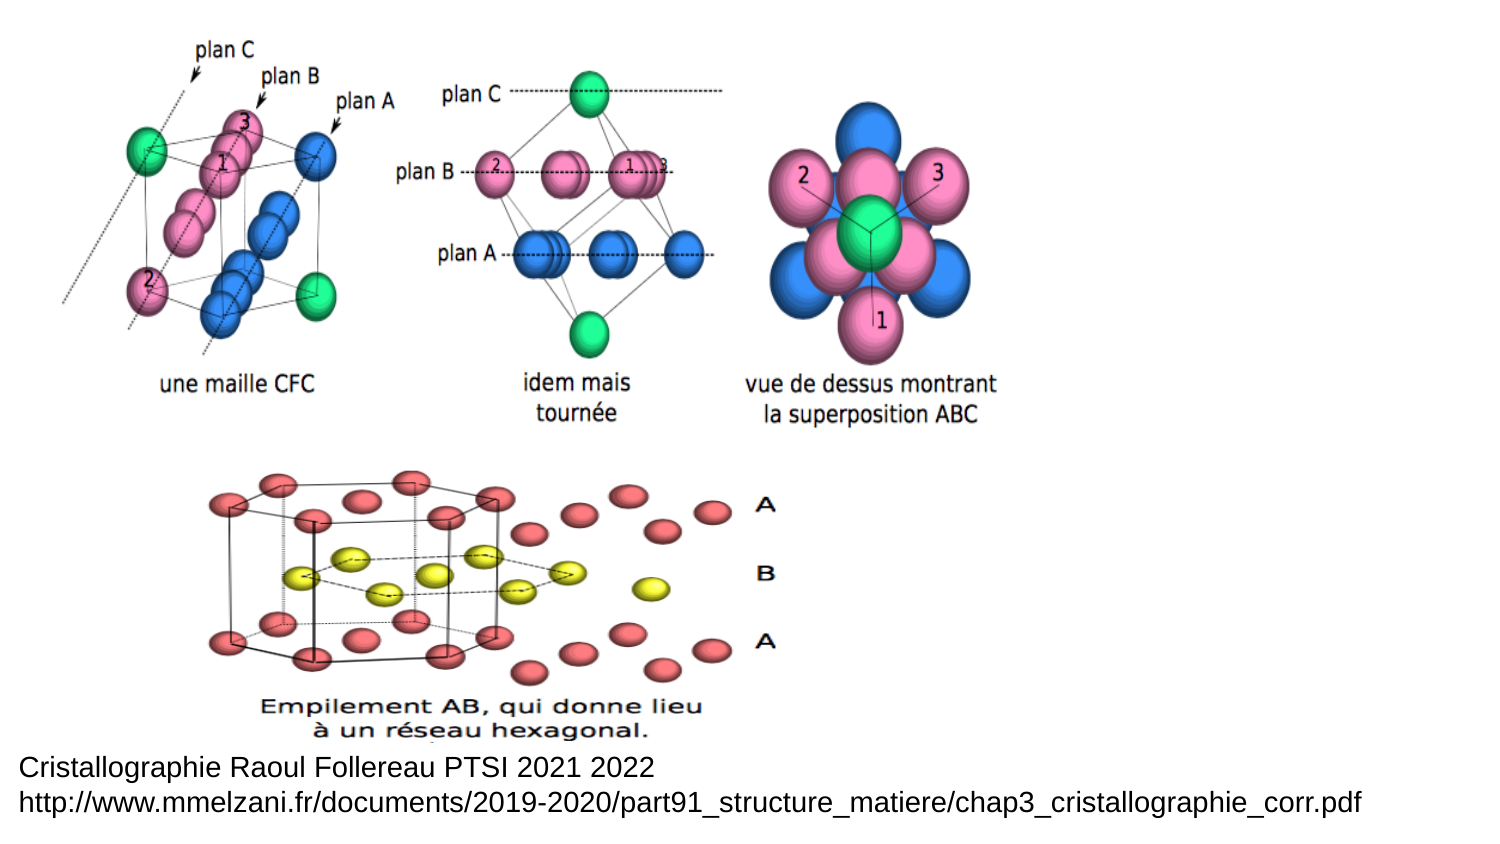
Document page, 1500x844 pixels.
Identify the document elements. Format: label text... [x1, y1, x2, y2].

text_box Cristallographie Raoul Follereau PTSI 2021 2022 http://www.mmelzani.fr/documents/2019-2020/part91_structure_matiere/chap3_cristallographie_corr.pdf [3, 733, 1497, 834]
picture [24, 24, 1088, 744]
